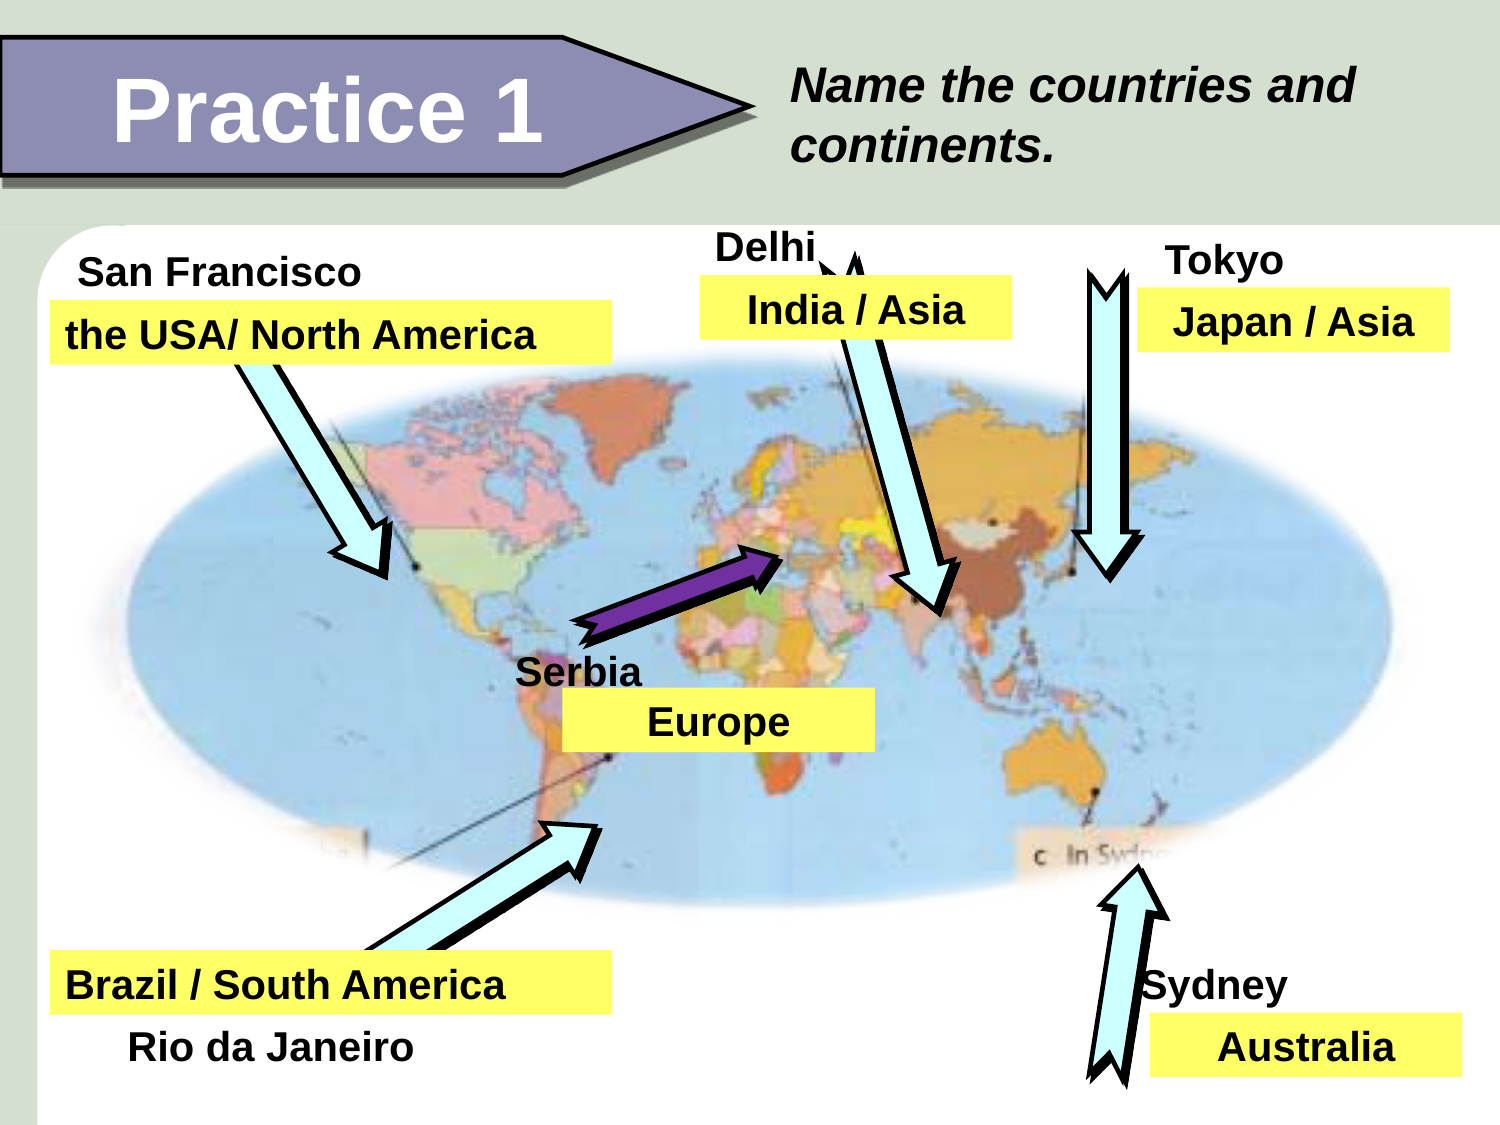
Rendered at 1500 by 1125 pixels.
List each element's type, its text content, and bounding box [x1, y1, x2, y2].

text_box Australia [1149, 1012, 1463, 1078]
text_box [367, 933, 458, 950]
text_box India / Asia [699, 275, 1013, 340]
text_box San Francisco [62, 237, 438, 299]
text_box [1089, 274, 1123, 341]
text_box Delhi [699, 212, 1000, 275]
text_box Tokyo [1149, 224, 1450, 287]
text_box Sydney [1125, 950, 1475, 1015]
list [74, 343, 1426, 925]
text_box Rio da Janeiro [112, 1015, 538, 1078]
text_box Brazil / South America [50, 950, 613, 1015]
text_box Name the countries and continents. [774, 44, 1500, 180]
text_box Japan / Asia [1137, 287, 1450, 353]
text_box [1089, 933, 1145, 1079]
text_box the USA/ North America [50, 299, 613, 365]
text_box Practice 1 [0, 37, 750, 176]
